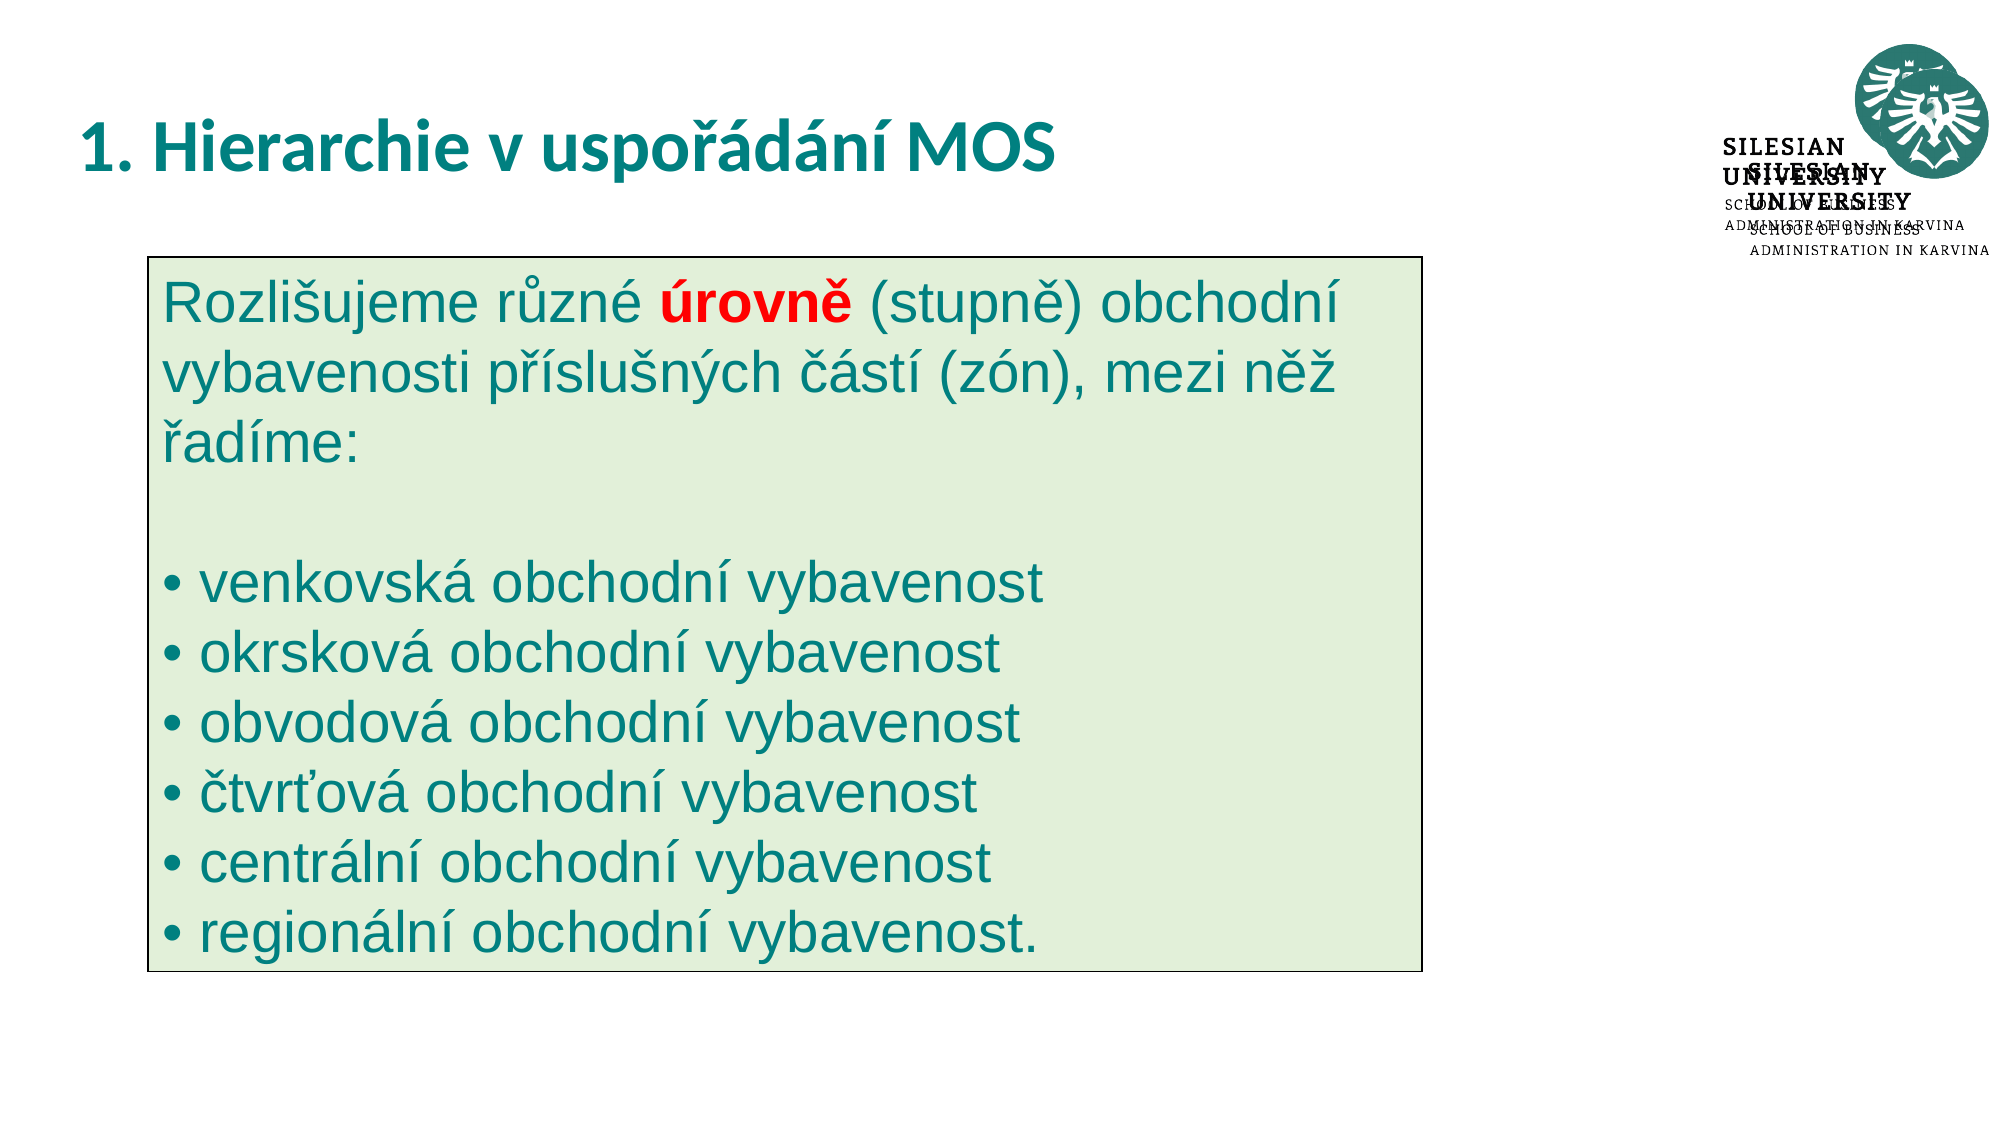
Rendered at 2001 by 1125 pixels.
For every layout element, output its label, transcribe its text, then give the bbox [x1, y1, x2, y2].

text_box 1. Hierarchie v uspořádání MOS [62, 89, 1603, 195]
text_box Rozlišujeme různé úrovně (stupně) obchodní vybavenosti příslušných částí (zón), mezi něž řadíme: • venkovská obchodní vybavenost • okrsková obchodní vybavenost • obvodová obchodní vybavenost • čtvrťová obchodní vybavenost • centrální obchodní vybavenost • regionální obchodní vybavenost. [147, 257, 1423, 972]
picture [1723, 44, 1989, 255]
